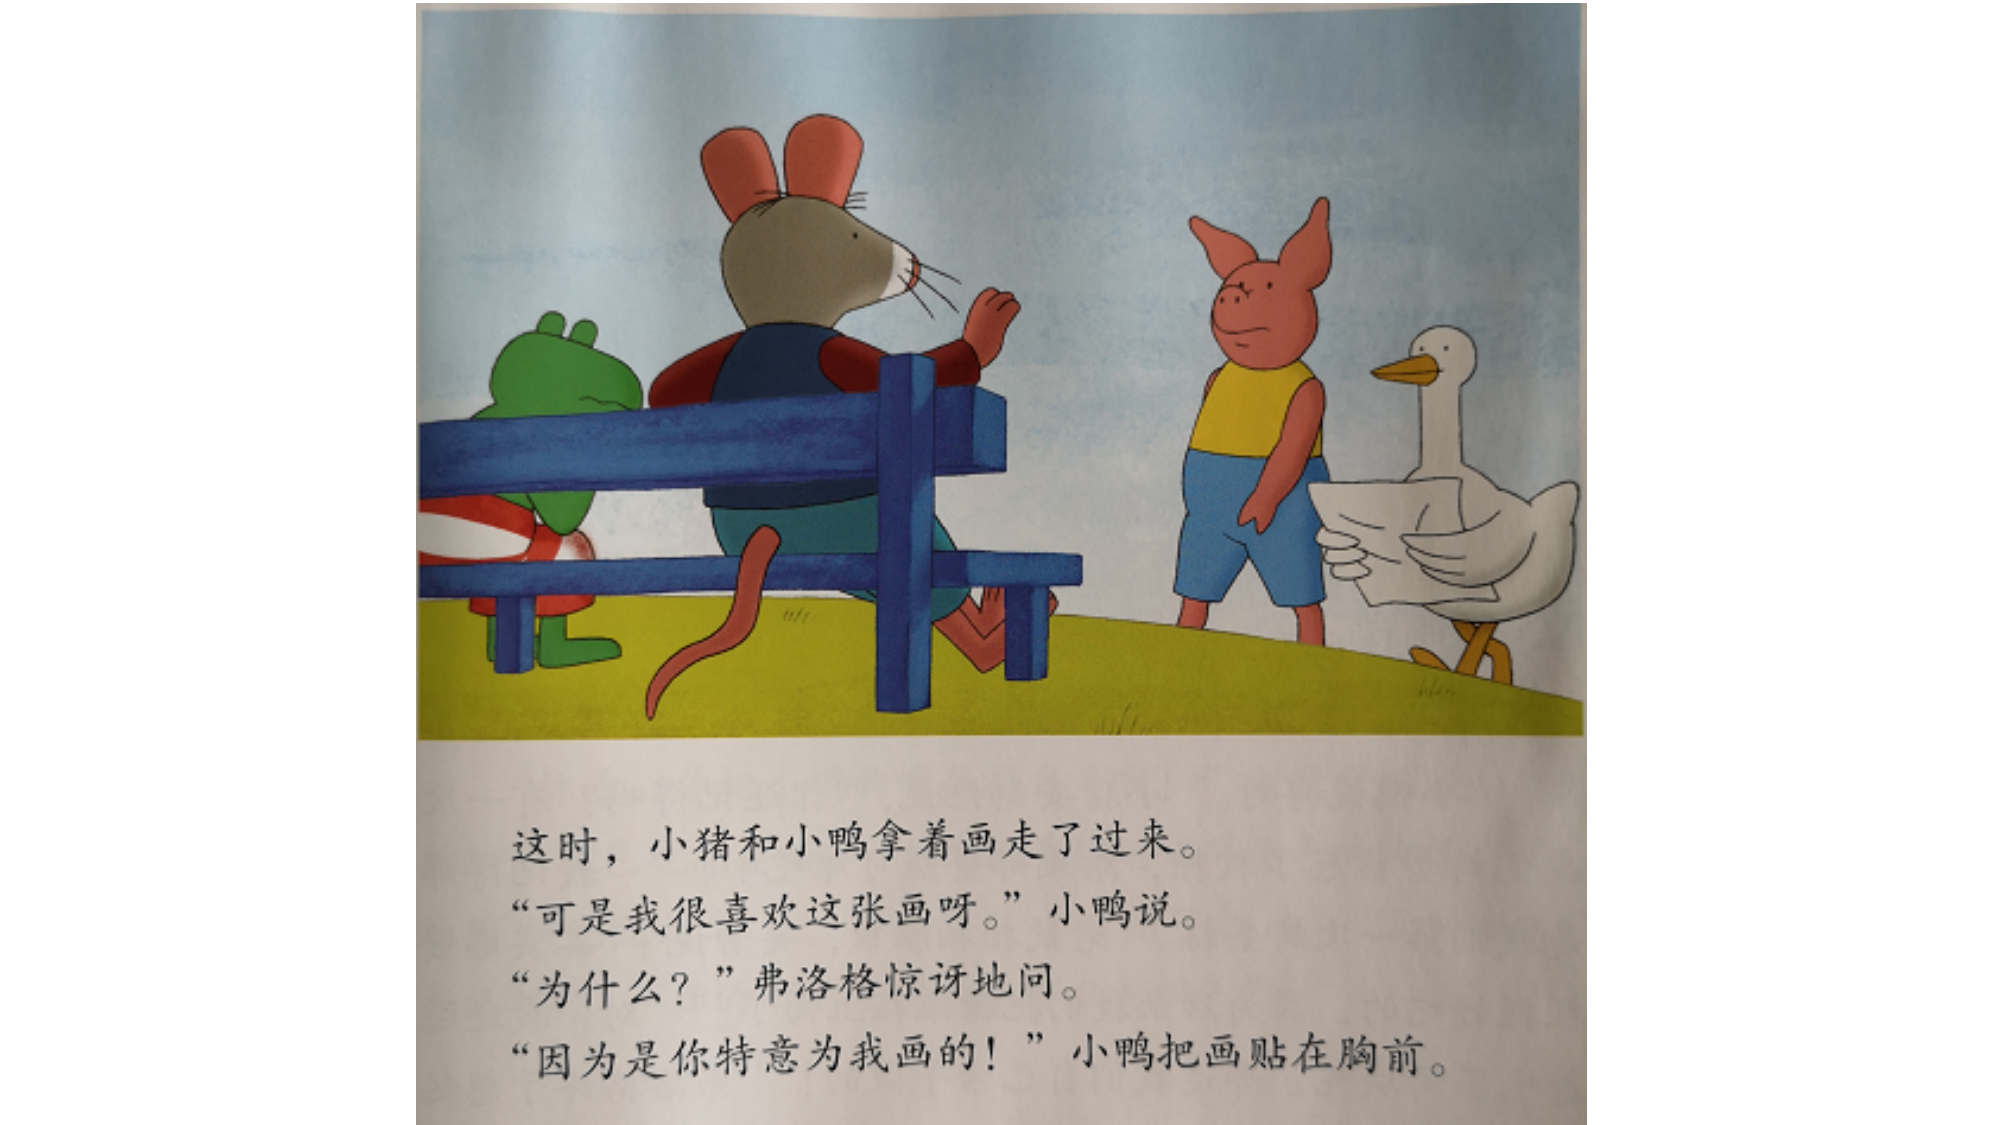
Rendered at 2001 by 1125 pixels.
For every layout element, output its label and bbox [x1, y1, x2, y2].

picture [416, 3, 1587, 1125]
